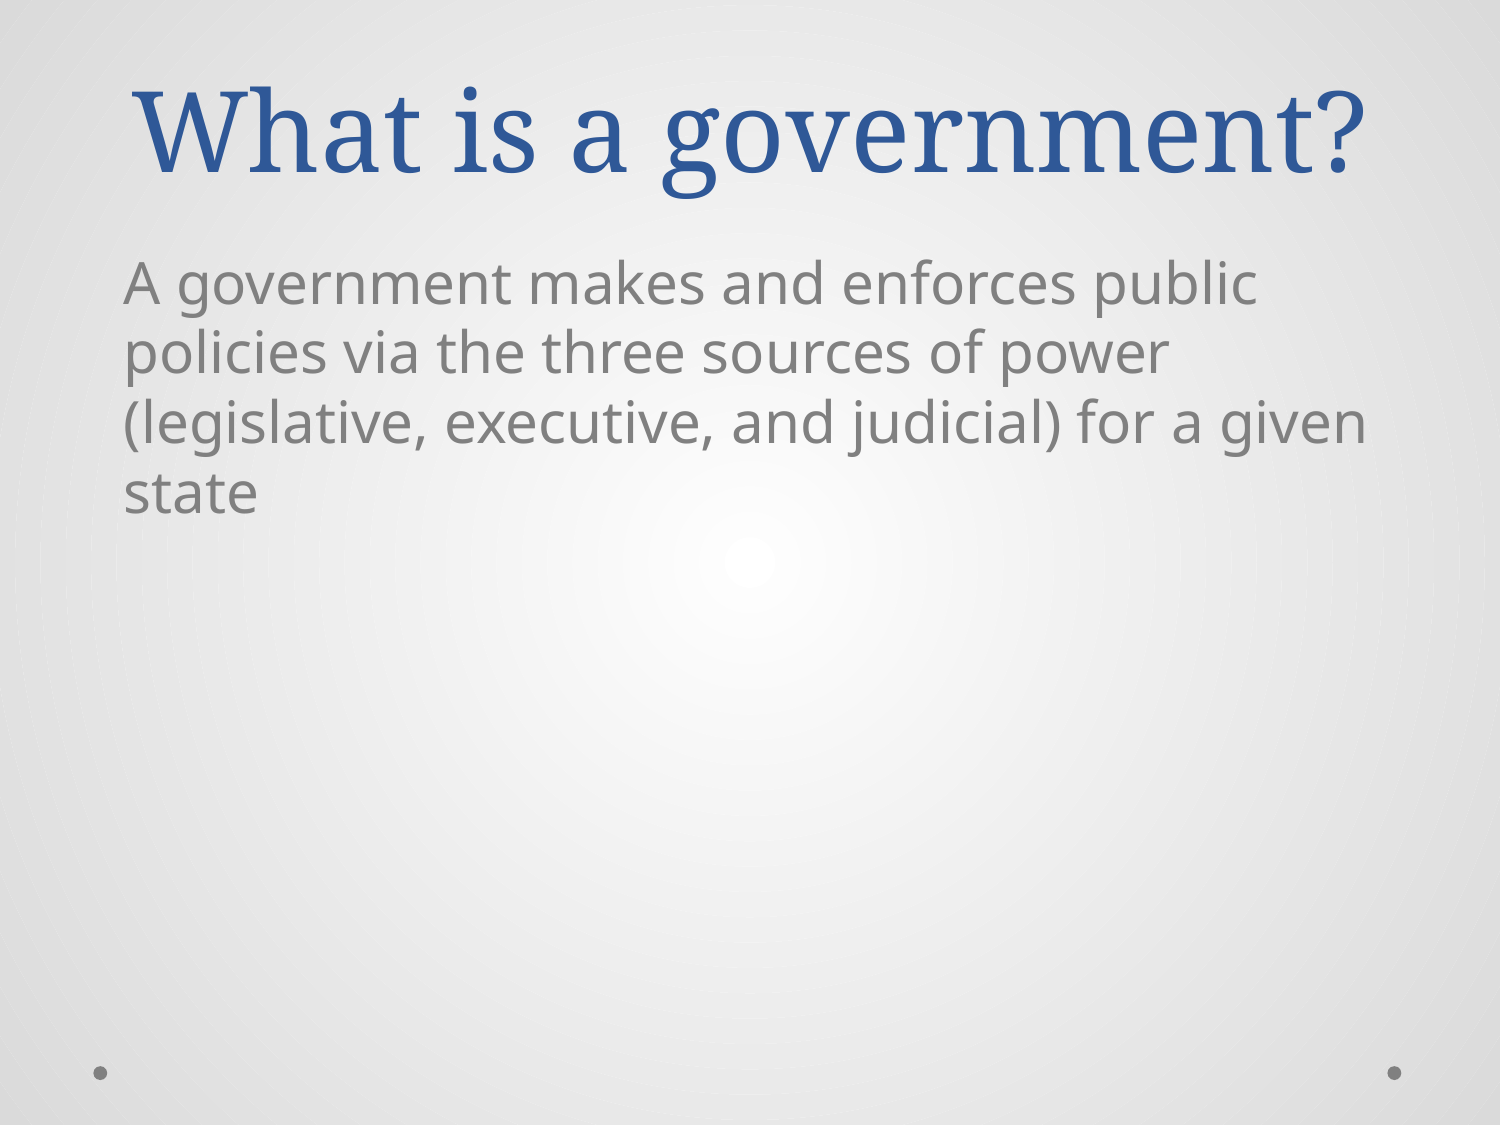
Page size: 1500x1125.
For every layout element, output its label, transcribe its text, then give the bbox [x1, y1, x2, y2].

title What is a government? [75, 0, 1425, 203]
list A government makes and enforces public policies via the three sources of power (legislative, executive, and judicial) for a given state [108, 238, 1386, 981]
